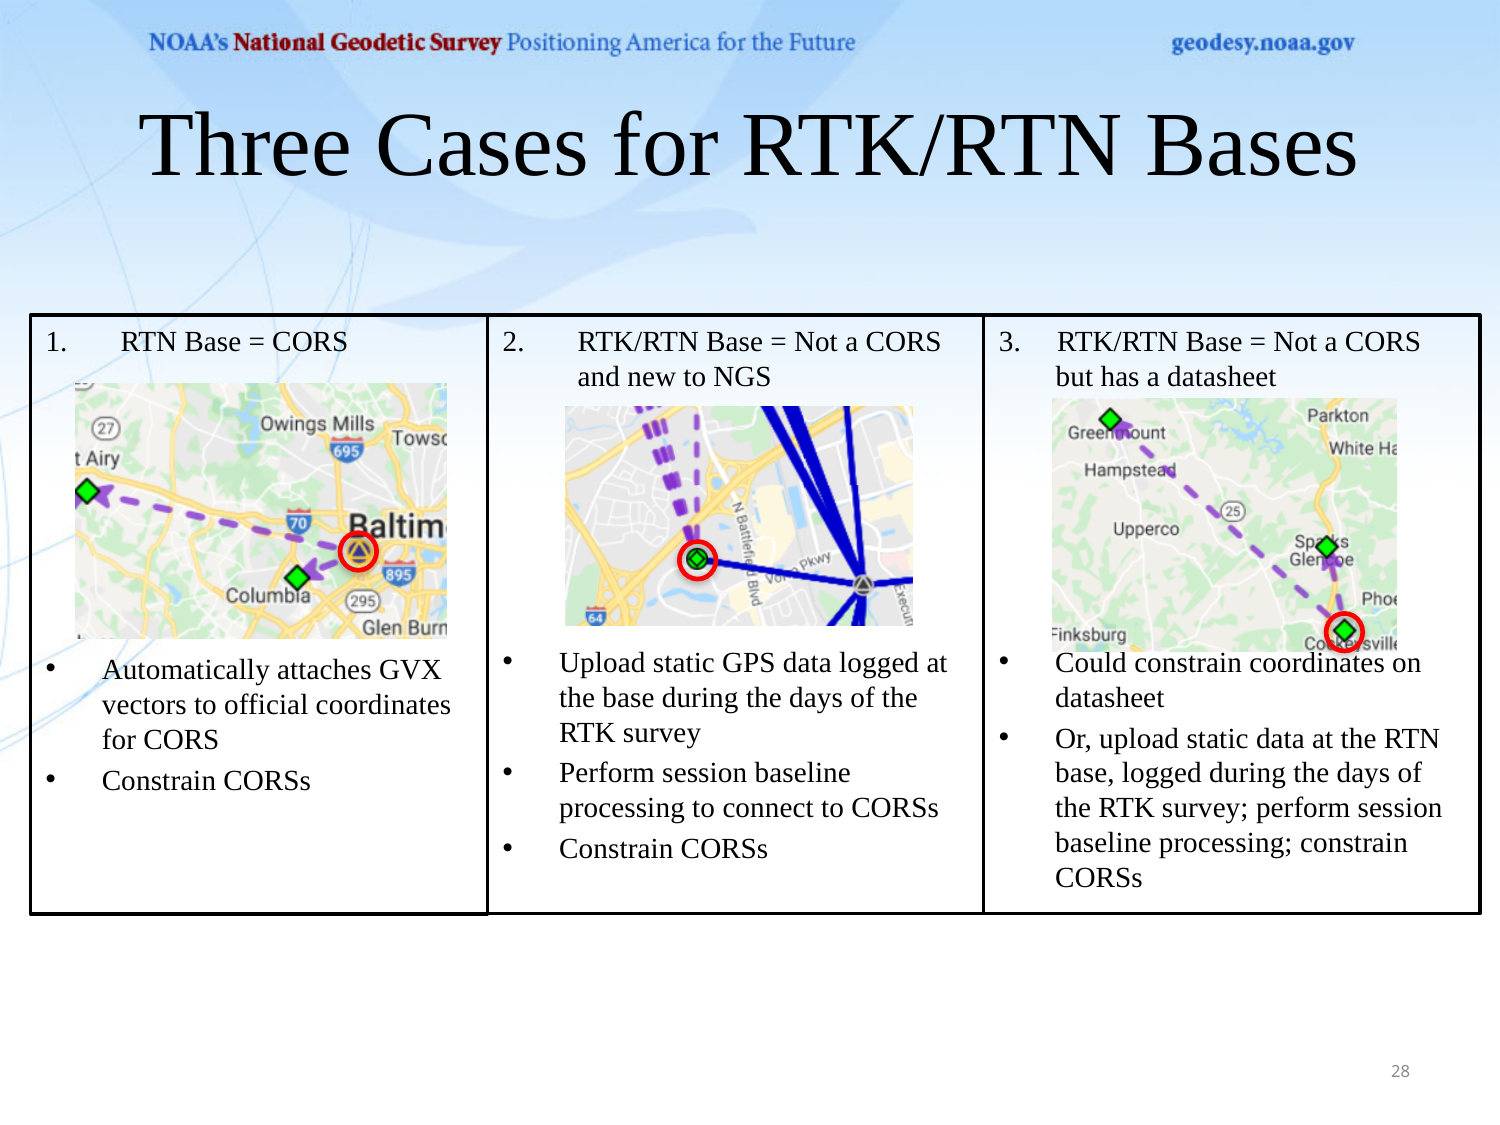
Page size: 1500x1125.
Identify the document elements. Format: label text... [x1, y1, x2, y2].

text_box 3. RTK/RTN Base = Not a CORS but has a datasheet Could constrain coordinates on datasheet Or, upload static data at the RTN base, logged during the days of the RTK survey; perform session baseline processing; constrain CORSs [983, 314, 1480, 914]
picture [0, 0, 1500, 1125]
title Three Cases for RTK/RTN Bases [75, 45, 1425, 233]
list RTN Base = CORS Automatically attaches GVX vectors to official coordinates for CORS Constrain CORSs [30, 315, 487, 914]
slide_number 28 [1074, 1042, 1425, 1103]
text_box RTK/RTN Base = Not a CORS and new to NGS Upload static GPS data logged at the base during the days of the RTK survey Perform session baseline processing to connect to CORSs Constrain CORSs [487, 314, 983, 914]
